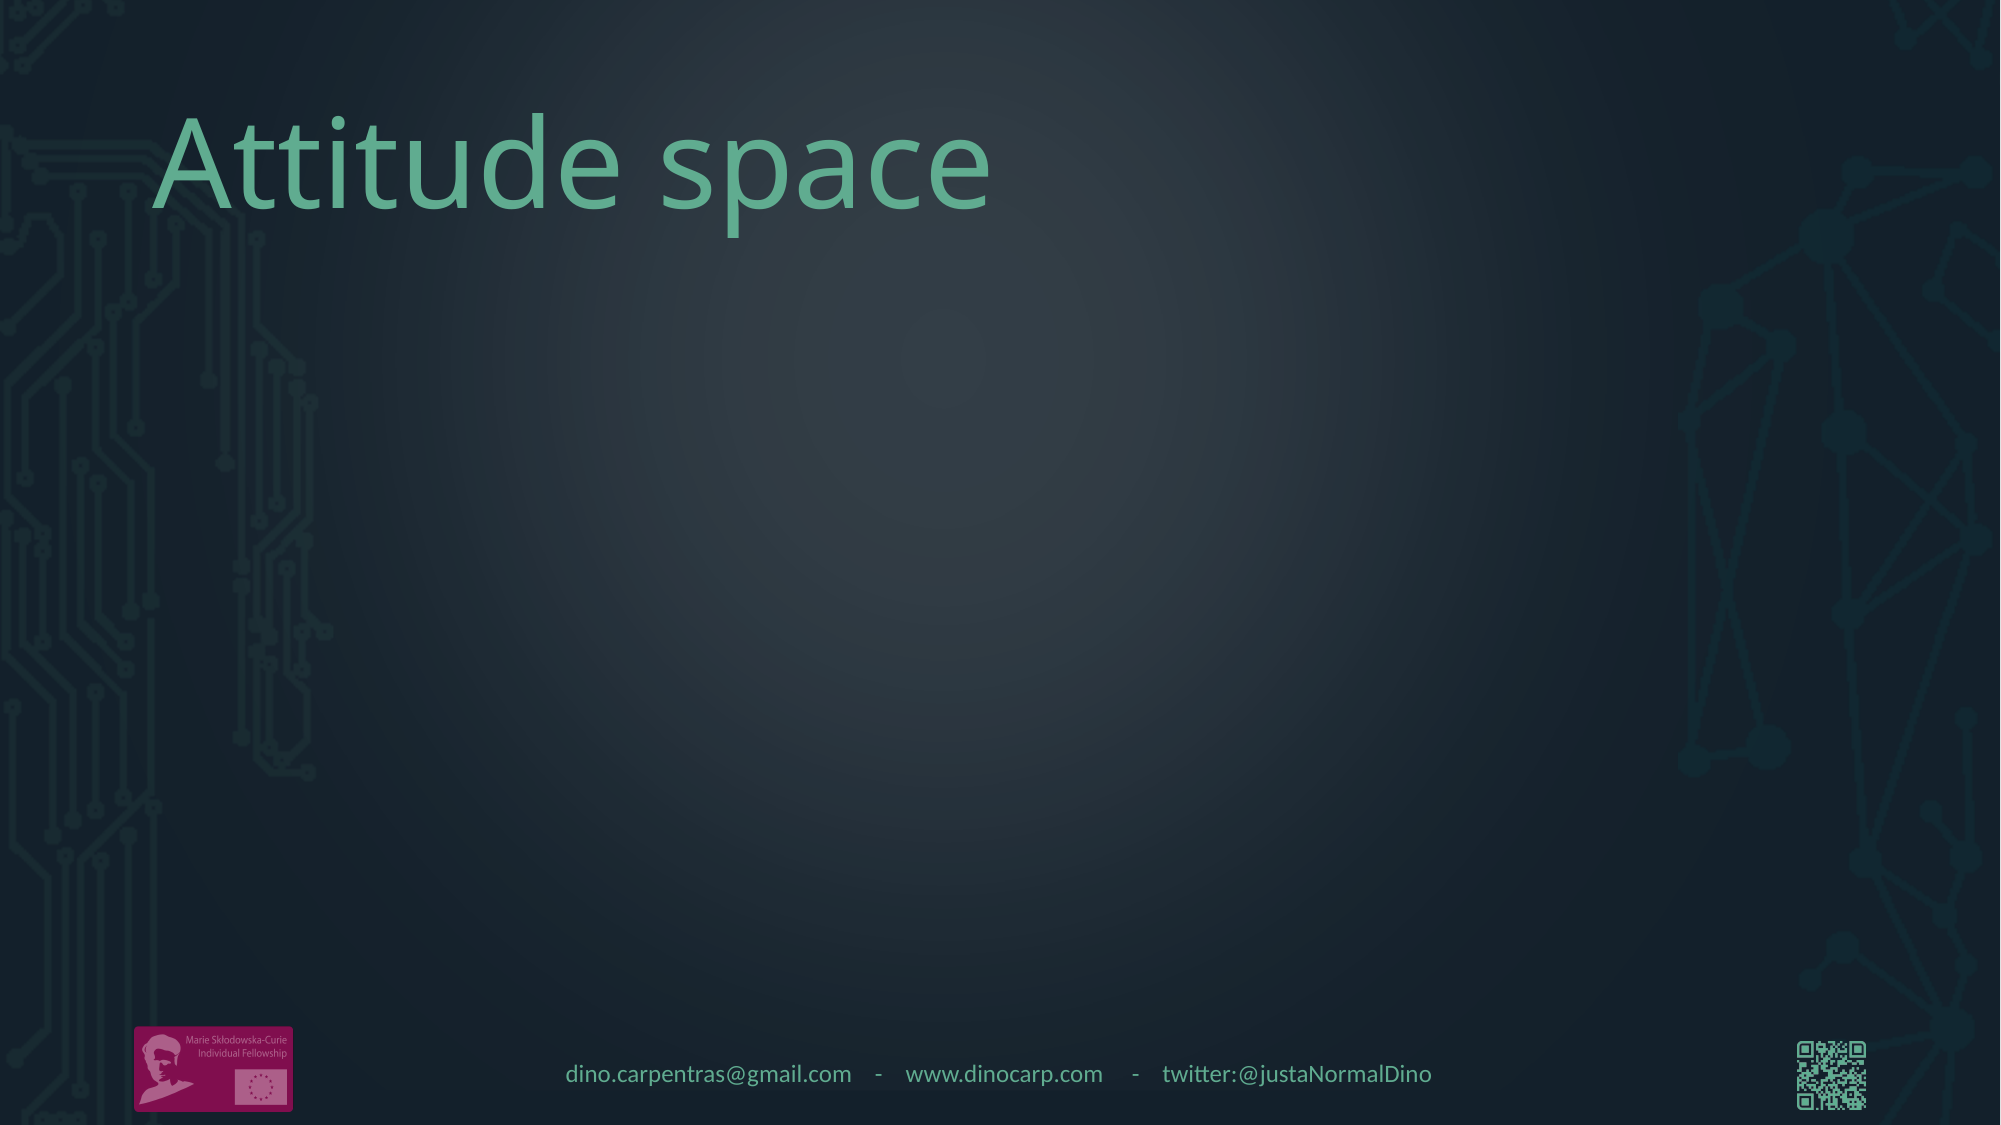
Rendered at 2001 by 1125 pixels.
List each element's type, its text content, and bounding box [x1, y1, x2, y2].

title Attitude space [137, 59, 1863, 278]
picture [0, 0, 2001, 1125]
